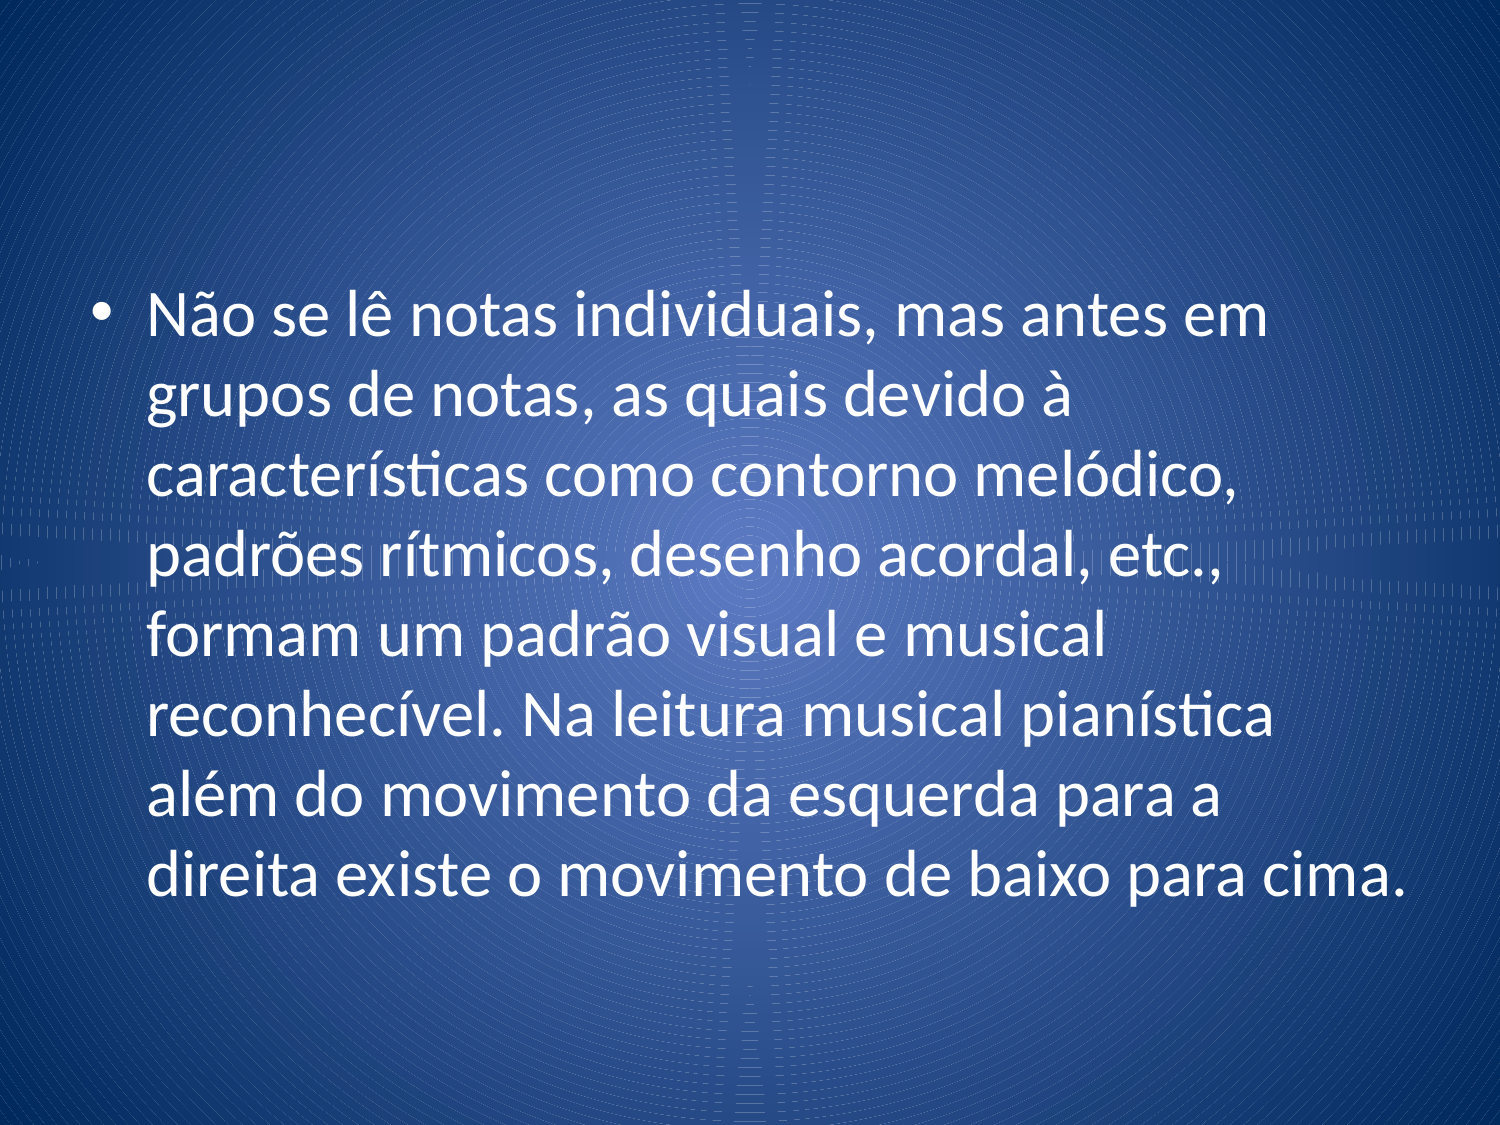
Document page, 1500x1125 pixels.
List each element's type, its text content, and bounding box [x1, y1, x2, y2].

list Não se lê notas individuais, mas antes em grupos de notas, as quais devido à características como contorno melódico, padrões rítmicos, desenho acordal, etc., formam um padrão visual e musical reconhecível. Na leitura musical pianística além do movimento da esquerda para a direita existe o movimento de baixo para cima. [75, 262, 1425, 1005]
